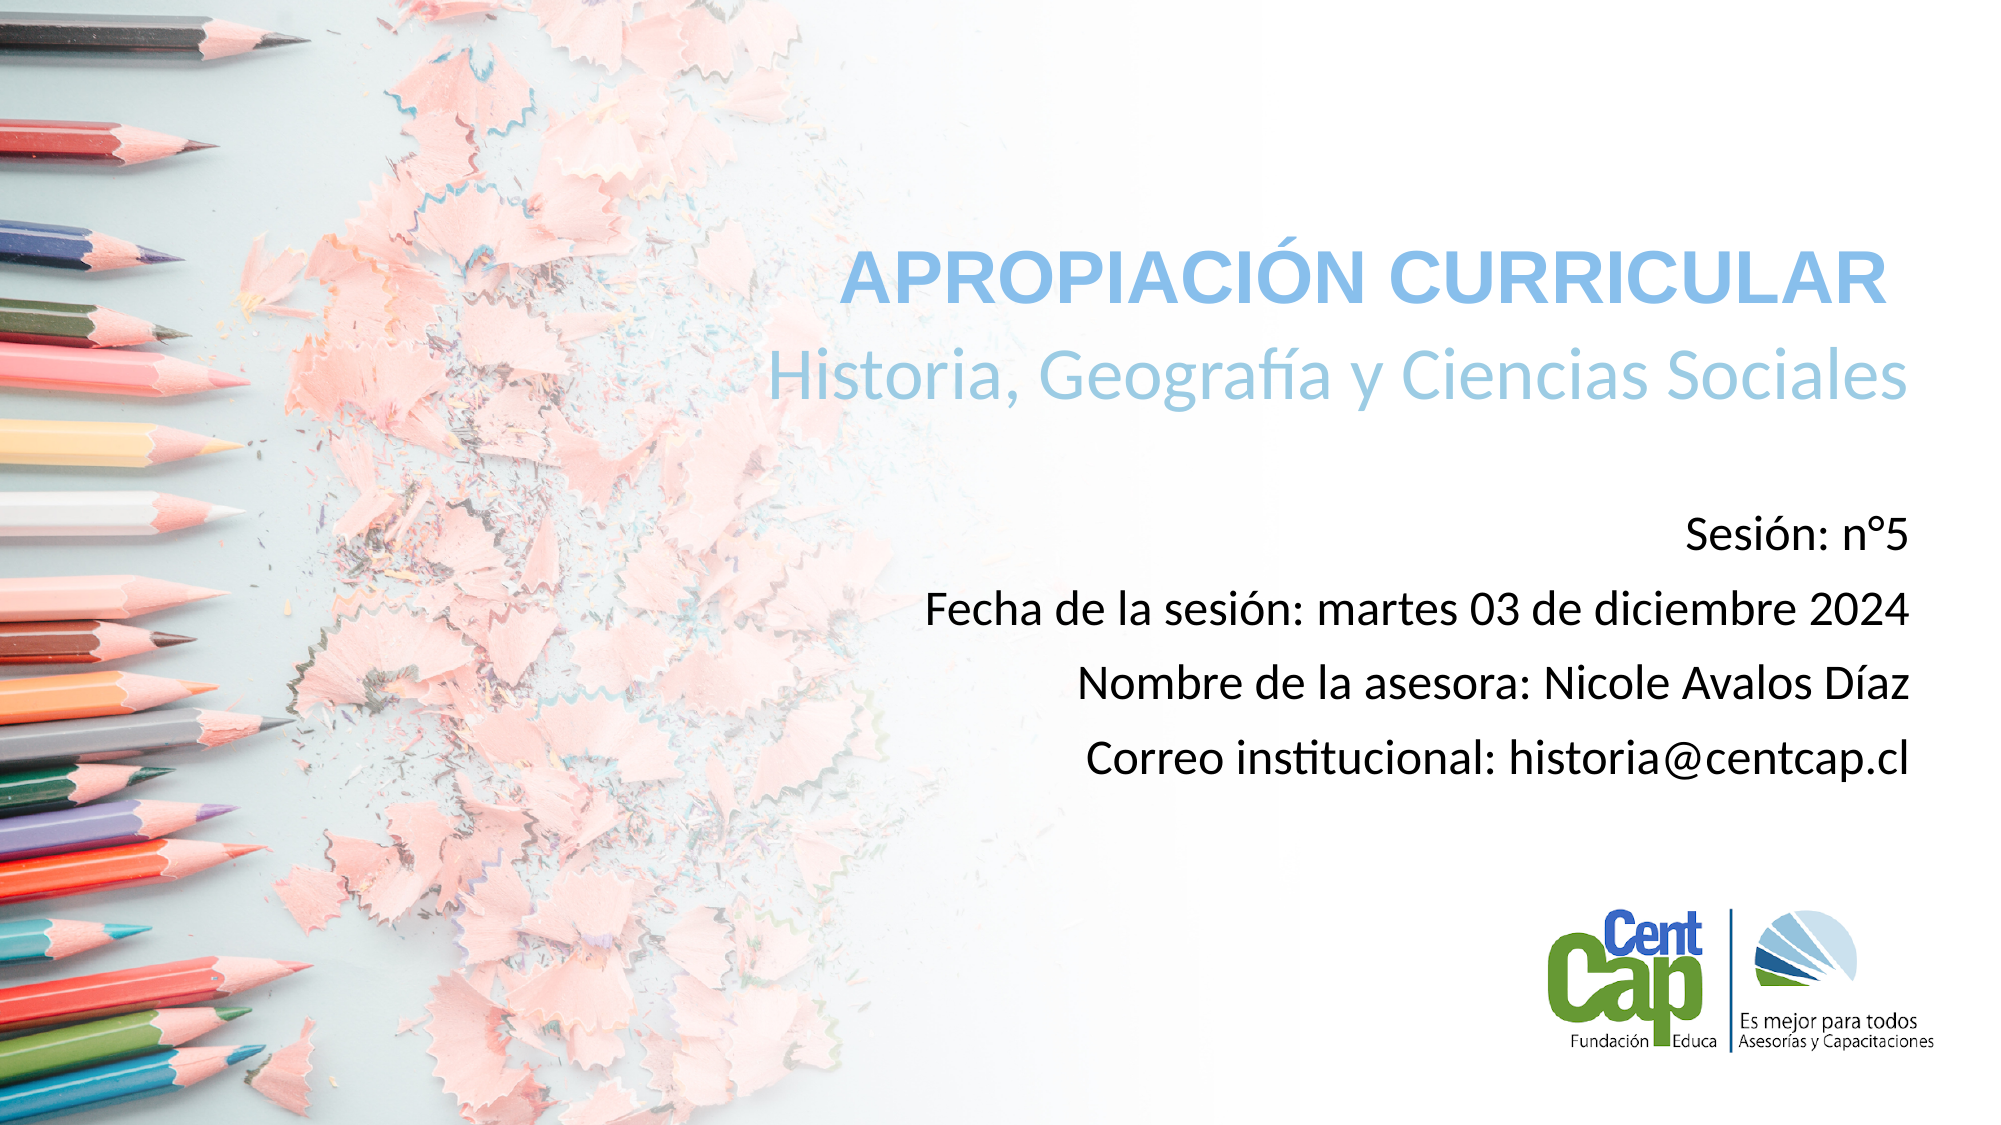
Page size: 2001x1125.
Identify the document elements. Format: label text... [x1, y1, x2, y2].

picture [0, 0, 2001, 1125]
subtitle Sesión: n°5 Fecha de la sesión: martes 03 de diciembre 2024 Nombre de la asesora: Nicole Avalos Díaz Correo institucional: historia@centcap.cl [885, 499, 1926, 828]
text_box Historia, Geografía y Ciencias Sociales [725, 326, 1926, 410]
title APROPIACIÓN CURRICULAR [656, 236, 1926, 327]
